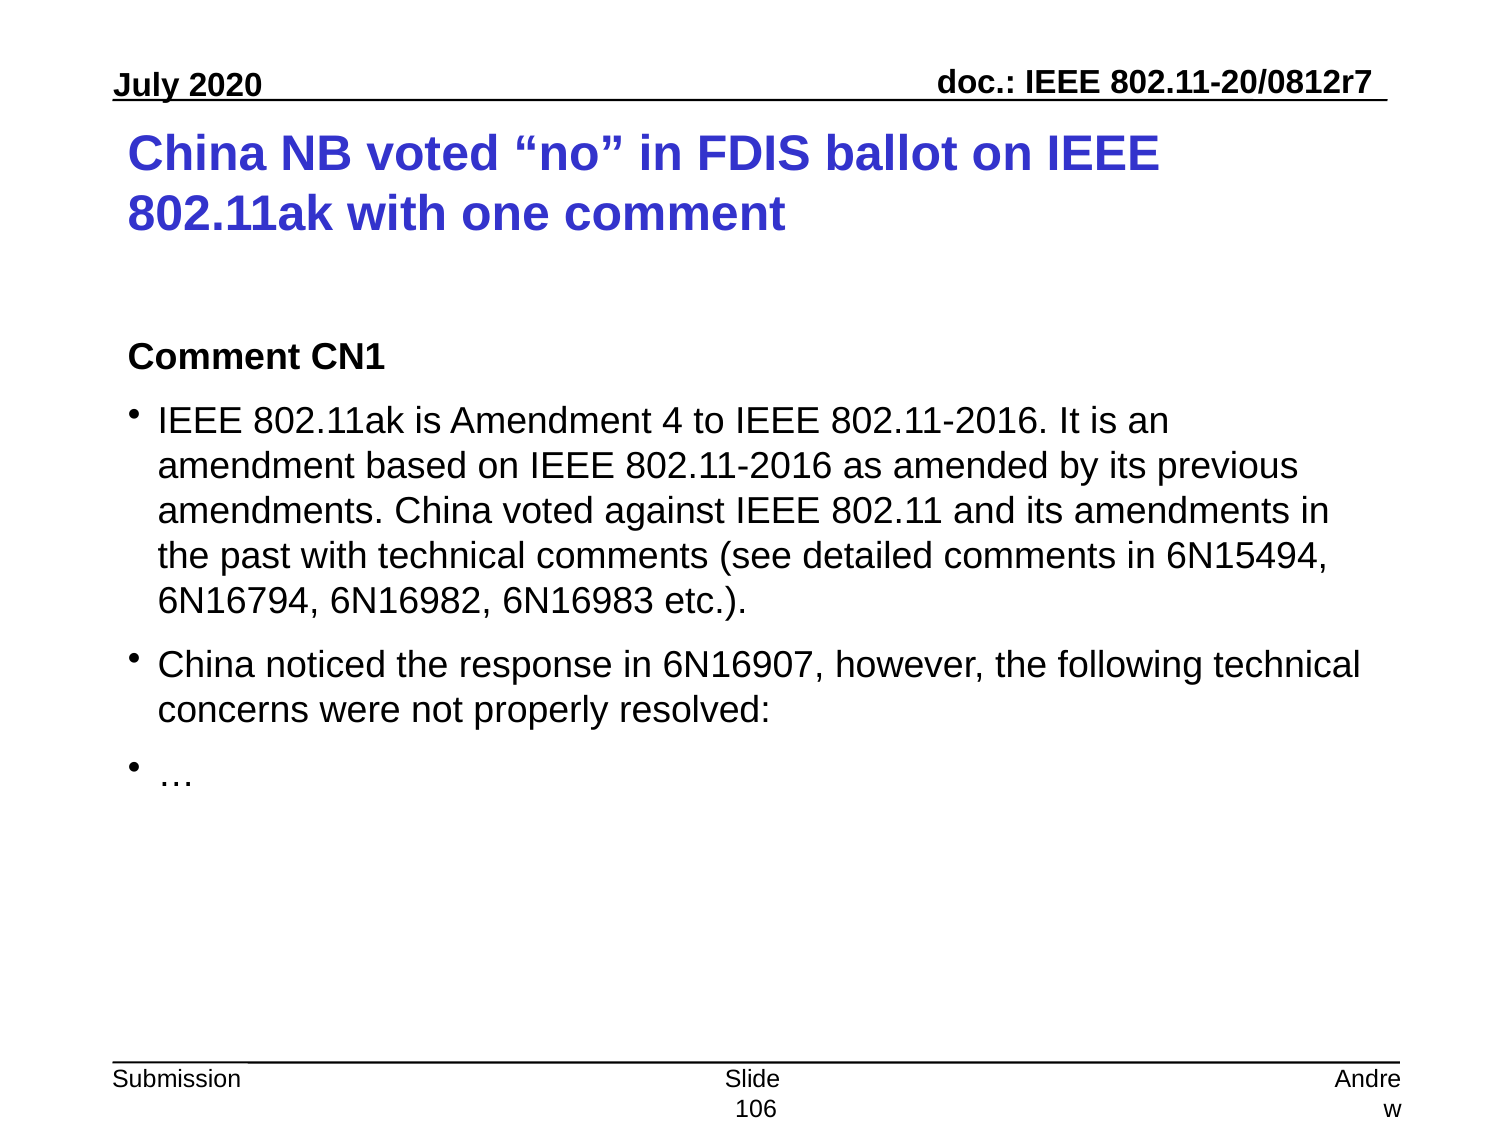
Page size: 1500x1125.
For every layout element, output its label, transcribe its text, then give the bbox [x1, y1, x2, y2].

list Comment CN1 IEEE 802.11ak is Amendment 4 to IEEE 802.11-2016. It is an amendment based on IEEE 802.11-2016 as amended by its previous amendments. China voted against IEEE 802.11 and its amendments in the past with technical comments (see detailed comments in 6N15494, 6N16794, 6N16982, 6N16983 etc.). China noticed the response in 6N16907, however, the following technical concerns were not properly resolved: … [112, 324, 1388, 1000]
footer Andrew Myles, Cisco [1320, 1061, 1402, 1093]
title China NB voted “no” in FDIS ballot on IEEE 802.11ak with one comment [112, 112, 1388, 288]
slide_number Slide 106 [709, 1061, 803, 1093]
